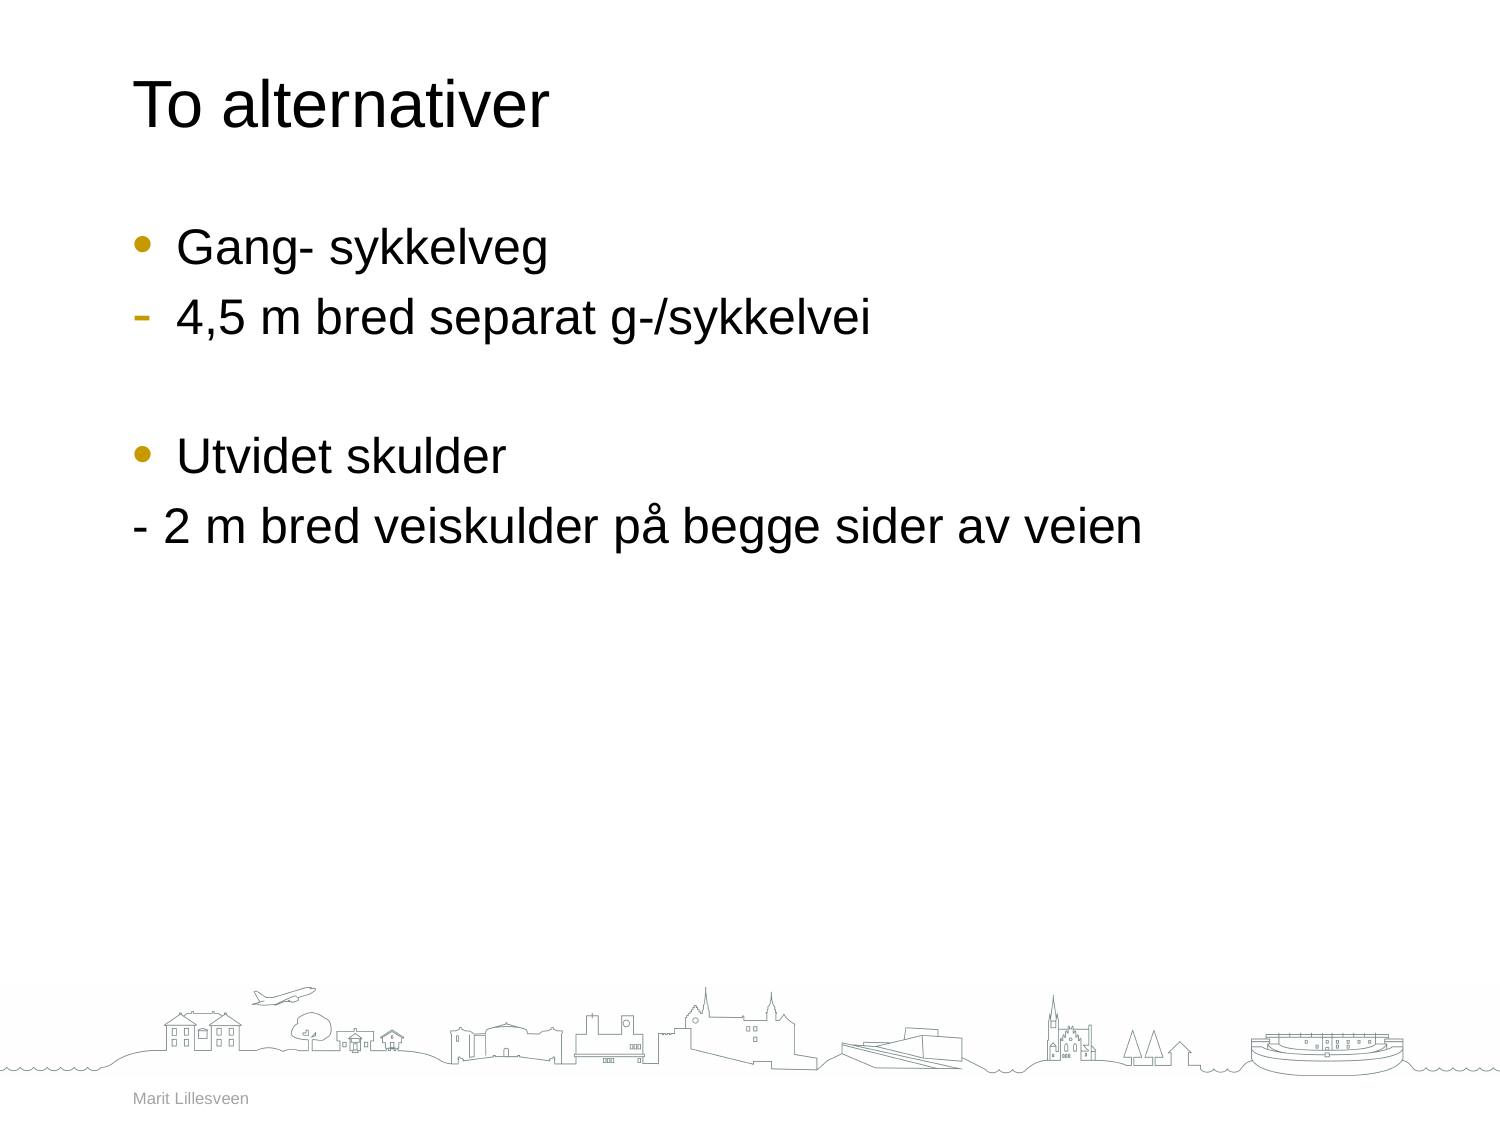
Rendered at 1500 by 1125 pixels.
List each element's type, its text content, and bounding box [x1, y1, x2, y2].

picture [0, 987, 1500, 1076]
list To alternativer [118, 59, 1382, 142]
footer Marit Lillesveen [118, 1080, 1382, 1117]
list Gang- sykkelveg 4,5 m bred separat g-/sykkelvei Utvidet skulder - 2 m bred veiskulder på begge sider av veien [118, 206, 1382, 950]
